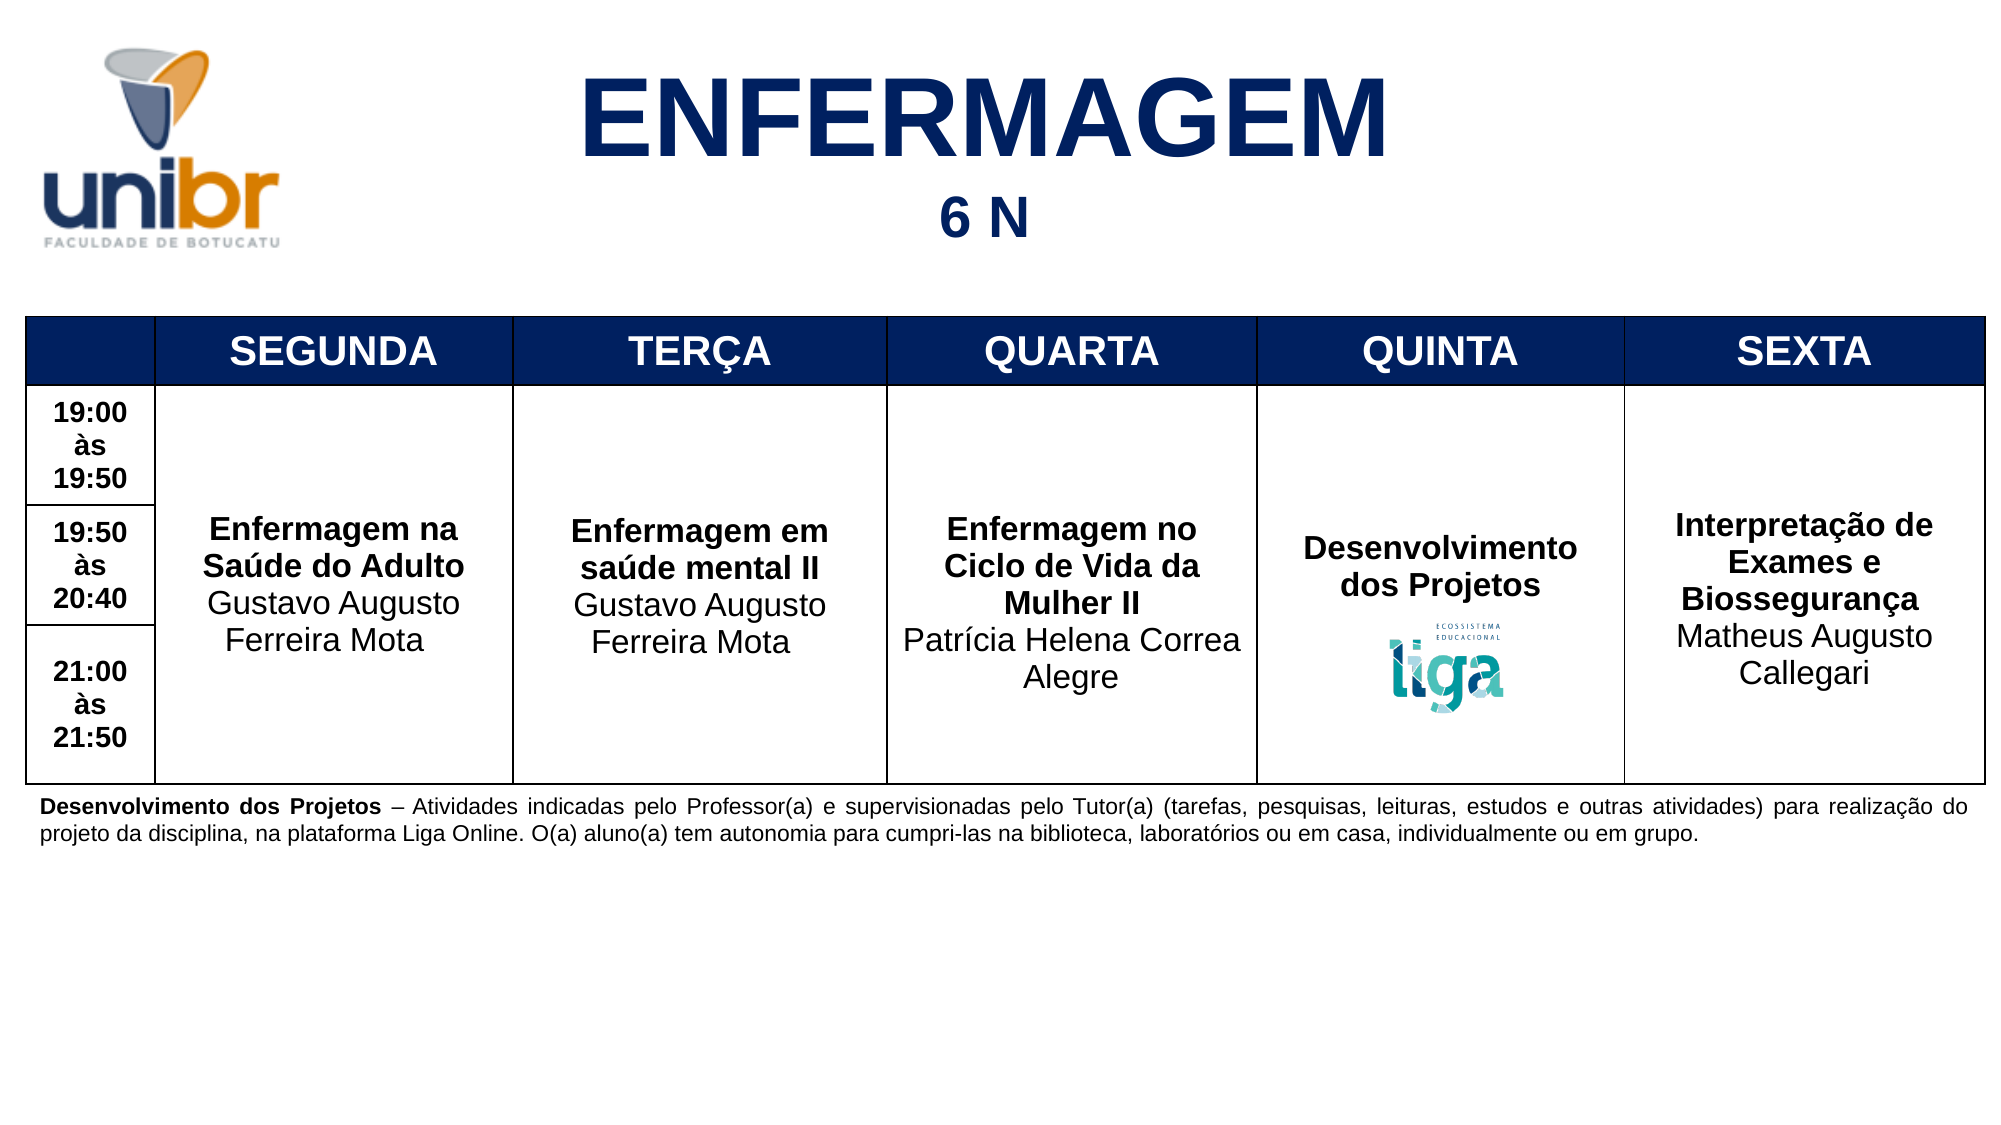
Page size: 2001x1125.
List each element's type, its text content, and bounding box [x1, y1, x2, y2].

table_cell Interpretação de Exames e Biossegurança Matheus Augusto Callegari [1625, 386, 1984, 783]
table_cell 19:00 às 19:50 [27, 386, 154, 504]
table_header [27, 317, 154, 384]
table_header TERÇA [514, 317, 886, 384]
table_cell 21:00 às 21:50 [27, 626, 154, 783]
table_header QUINTA [1258, 317, 1624, 384]
table_header SEXTA [1625, 317, 1984, 384]
text_box ENFERMAGEM 6 N [5, 36, 1965, 257]
table_cell Enfermagem na Saúde do Adulto Gustavo Augusto Ferreira Mota [156, 386, 512, 783]
table_cell Enfermagem no Ciclo de Vida da Mulher II Patrícia Helena Correa Alegre [888, 386, 1256, 783]
table_cell Desenvolvimento dos Projetos [1258, 386, 1624, 783]
picture [1376, 613, 1517, 724]
table_cell 19:50 às 20:40 [27, 506, 154, 624]
table_header SEGUNDA [156, 317, 512, 384]
table_cell Enfermagem em saúde mental II Gustavo Augusto Ferreira Mota [514, 386, 886, 783]
text_box Desenvolvimento dos Projetos – Atividades indicadas pelo Professor(a) e supervisionadas pelo Tutor(a) (tarefas, pesquisas, leituras, estudos e outras atividades) para realização do projeto da disciplina, na plataforma Liga Online. O(a) aluno(a) tem autonomia para cumpri-las na biblioteca, laboratórios ou em casa, individualmente ou em grupo. [25, 783, 1985, 854]
picture [38, 42, 283, 258]
table_header QUARTA [888, 317, 1256, 384]
